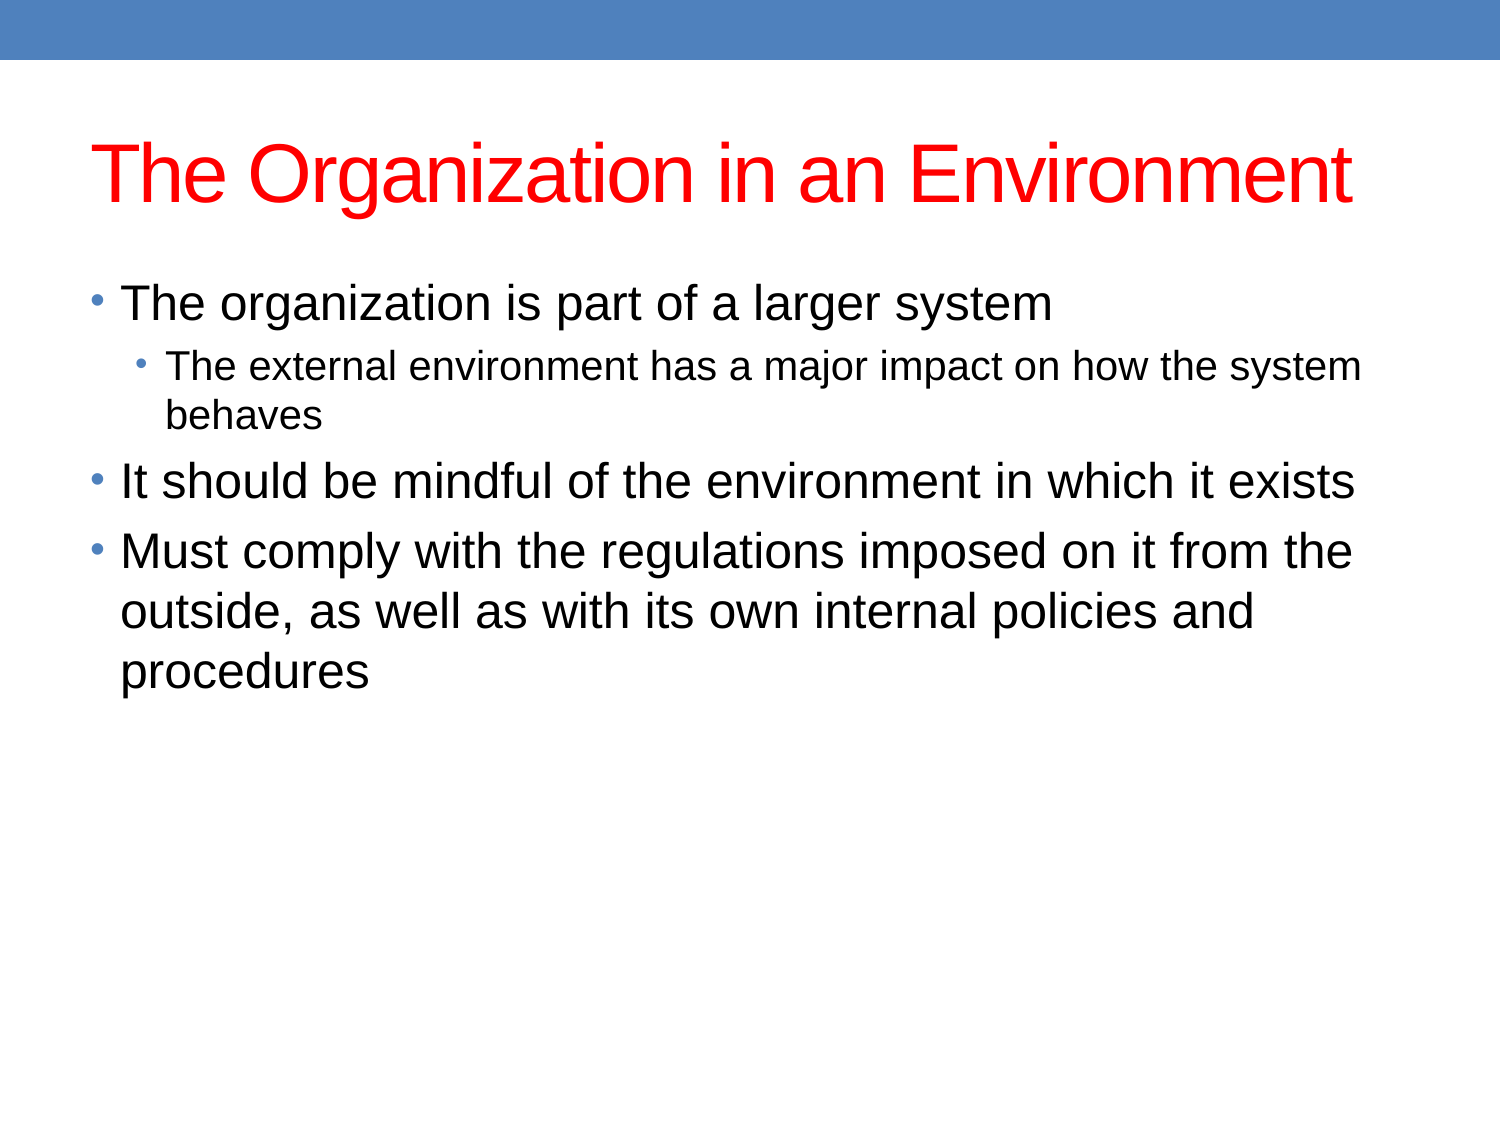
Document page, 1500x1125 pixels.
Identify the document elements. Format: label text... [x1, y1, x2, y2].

list The organization is part of a larger system The external environment has a major impact on how the system behaves It should be mindful of the environment in which it exists Must comply with the regulations imposed on it from the outside, as well as with its own internal policies and procedures [75, 262, 1425, 1063]
title The Organization in an Environment [75, 87, 1425, 250]
